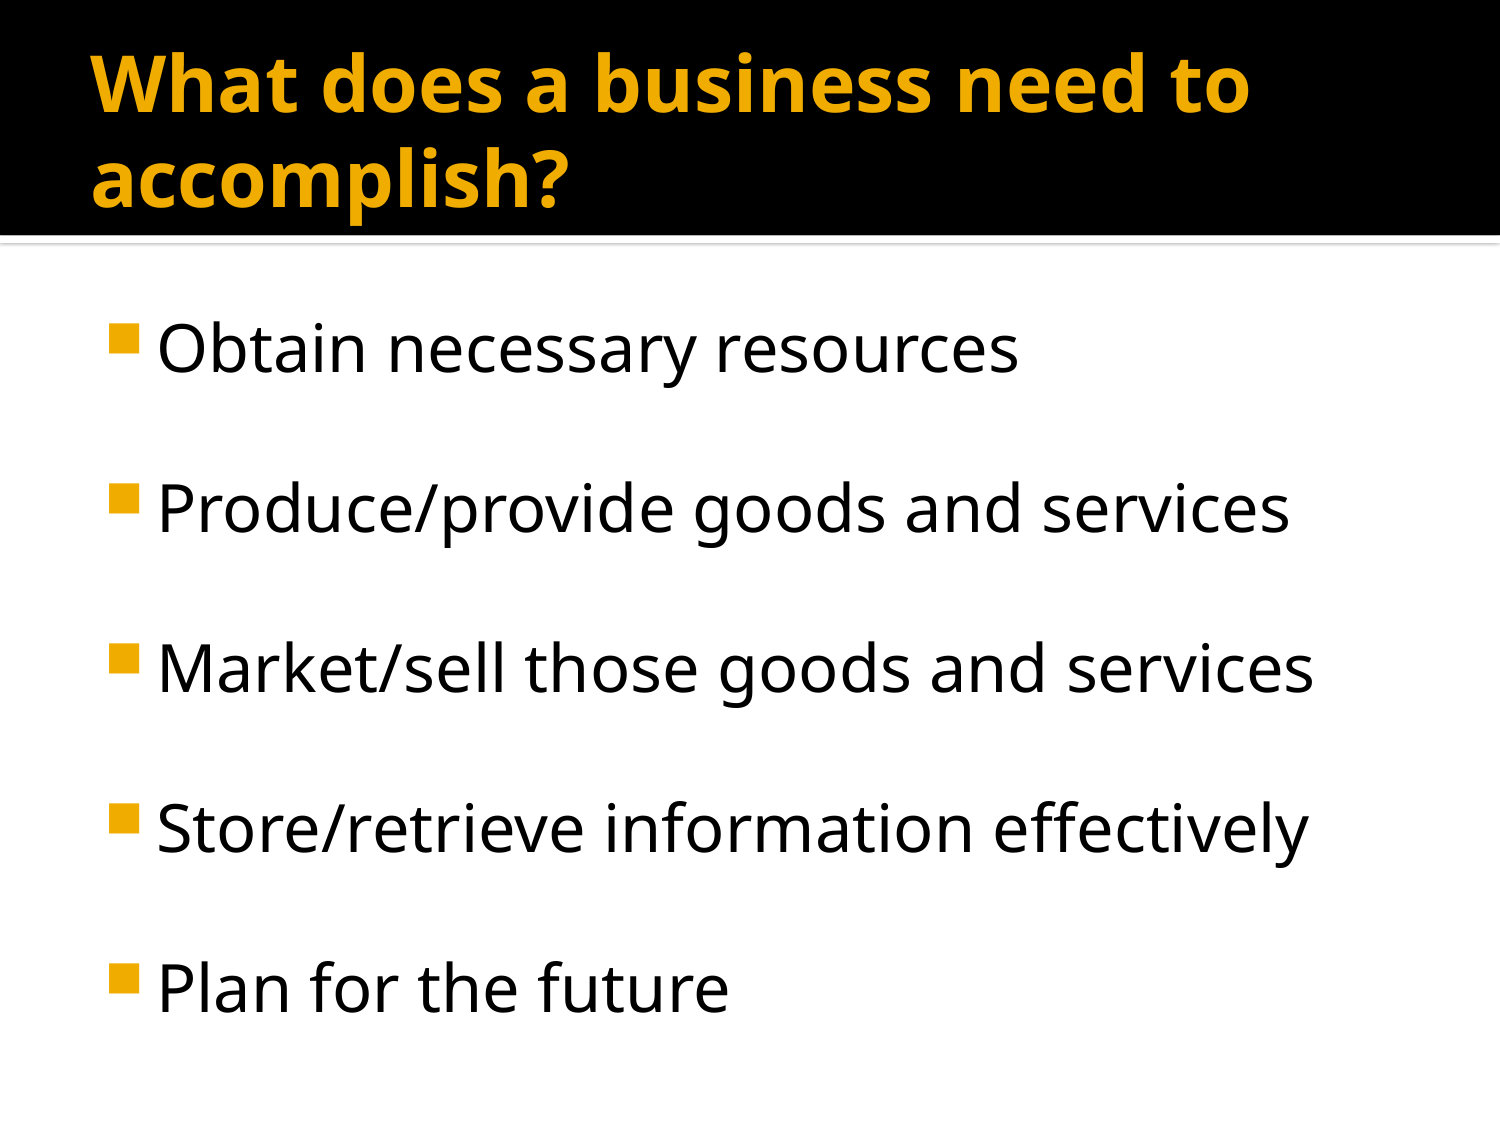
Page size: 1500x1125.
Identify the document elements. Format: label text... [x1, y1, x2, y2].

title What does a business need to accomplish? [75, 25, 1425, 231]
list Obtain necessary resources Produce/provide goods and services Market/sell those goods and services Store/retrieve information effectively Plan for the future [75, 291, 1425, 1050]
